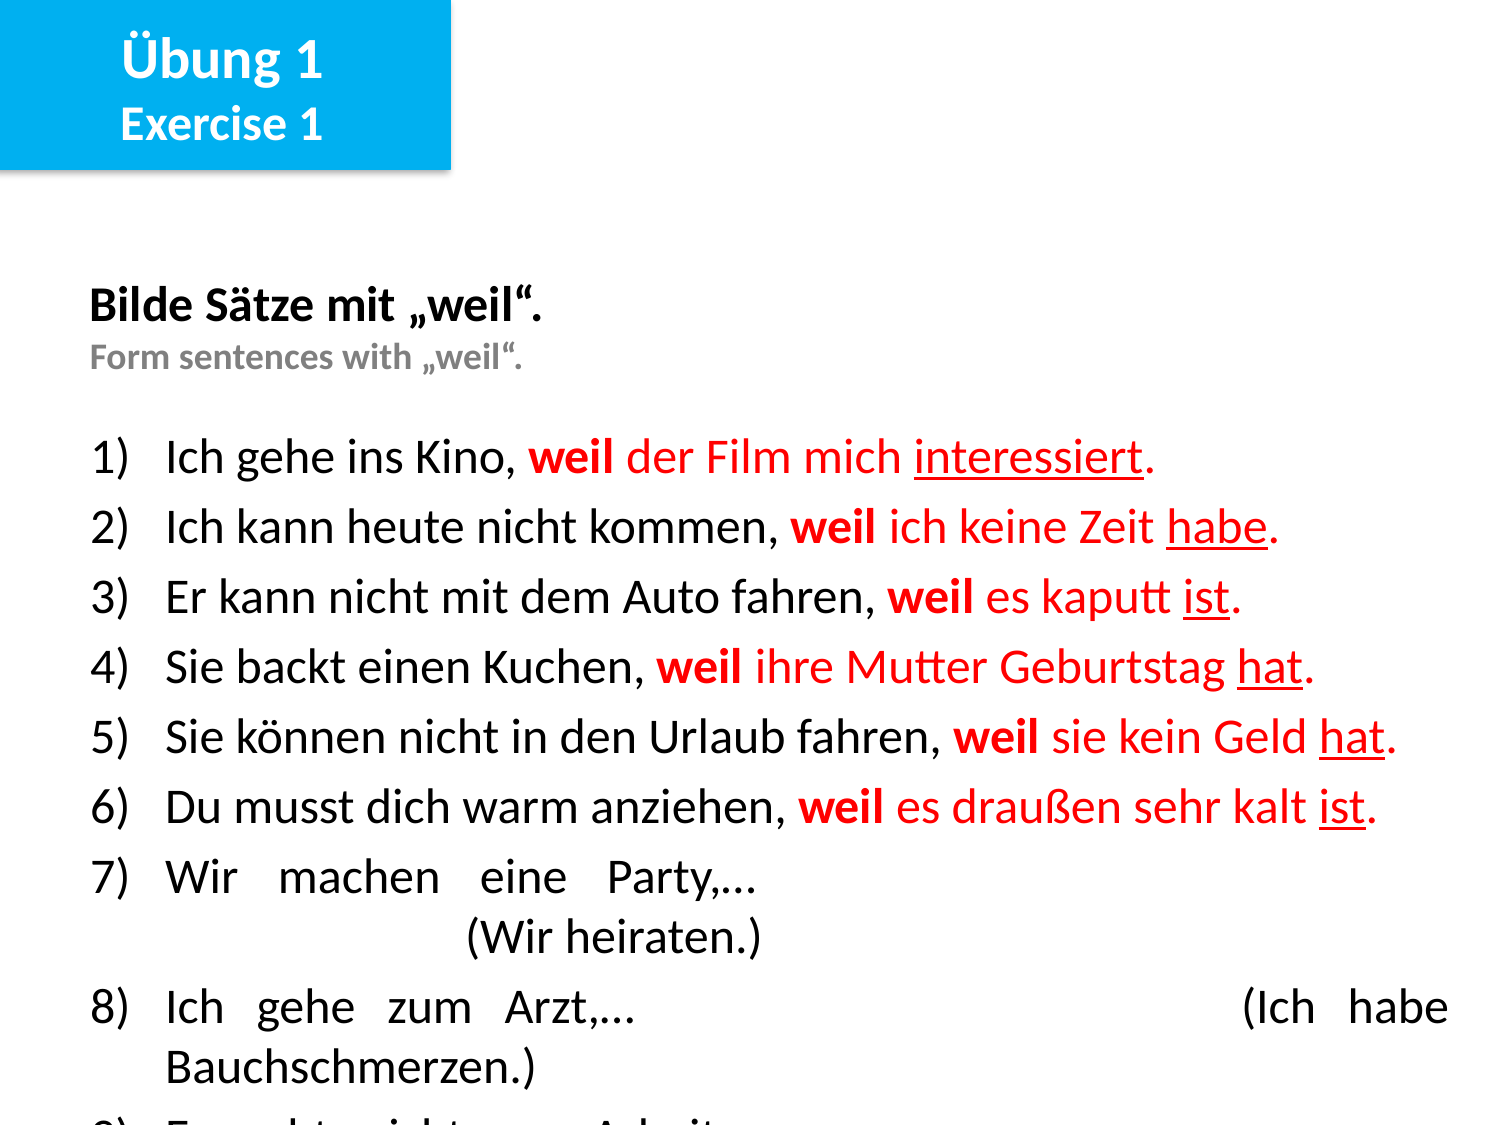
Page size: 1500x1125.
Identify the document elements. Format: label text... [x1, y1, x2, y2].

text_box Bilde Sätze mit „weil“. Form sentences with „weil“. [74, 264, 1465, 416]
text_box Übung 1 Exercise 1 [0, 0, 451, 170]
text_box Ich gehe ins Kino, weil der Film mich interessiert. Ich kann heute nicht kommen, weil ich keine Zeit habe. Er kann nicht mit dem Auto fahren, weil es kaputt ist. Sie backt einen Kuchen, weil ihre Mutter Geburtstag hat. Sie können nicht in den Urlaub fahren, weil sie kein Geld hat. Du musst dich warm anziehen, weil es draußen sehr kalt ist. Wir machen eine Party,… (Wir heiraten.) Ich gehe zum Arzt,… (Ich habe Bauchschmerzen.) Er geht nicht zur Arbeit,… (Er ist krank.) [74, 416, 1465, 1042]
